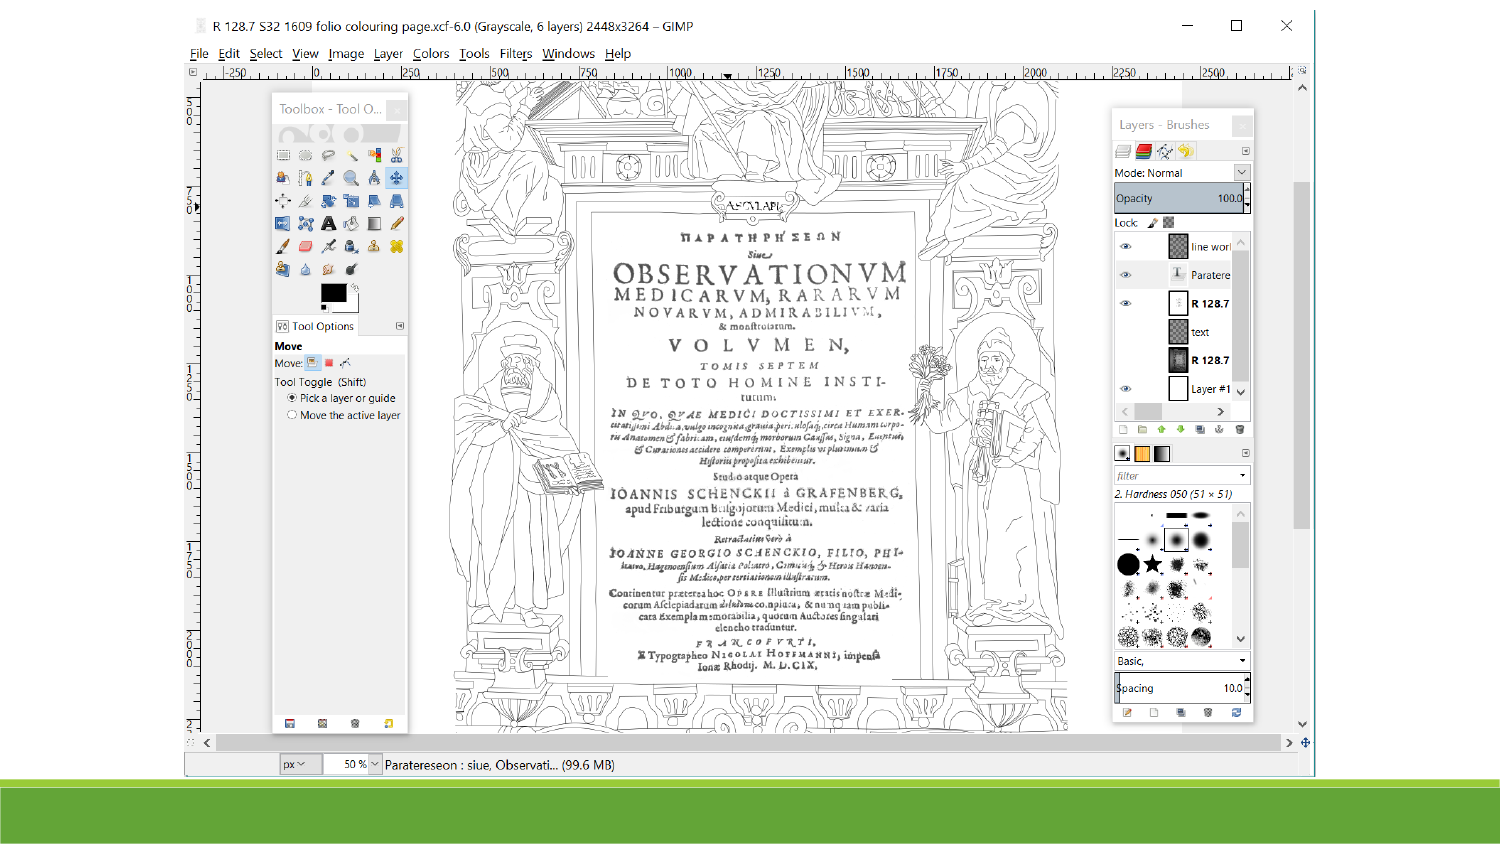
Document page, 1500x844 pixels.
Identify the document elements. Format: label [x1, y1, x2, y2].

picture [184, 10, 1316, 778]
